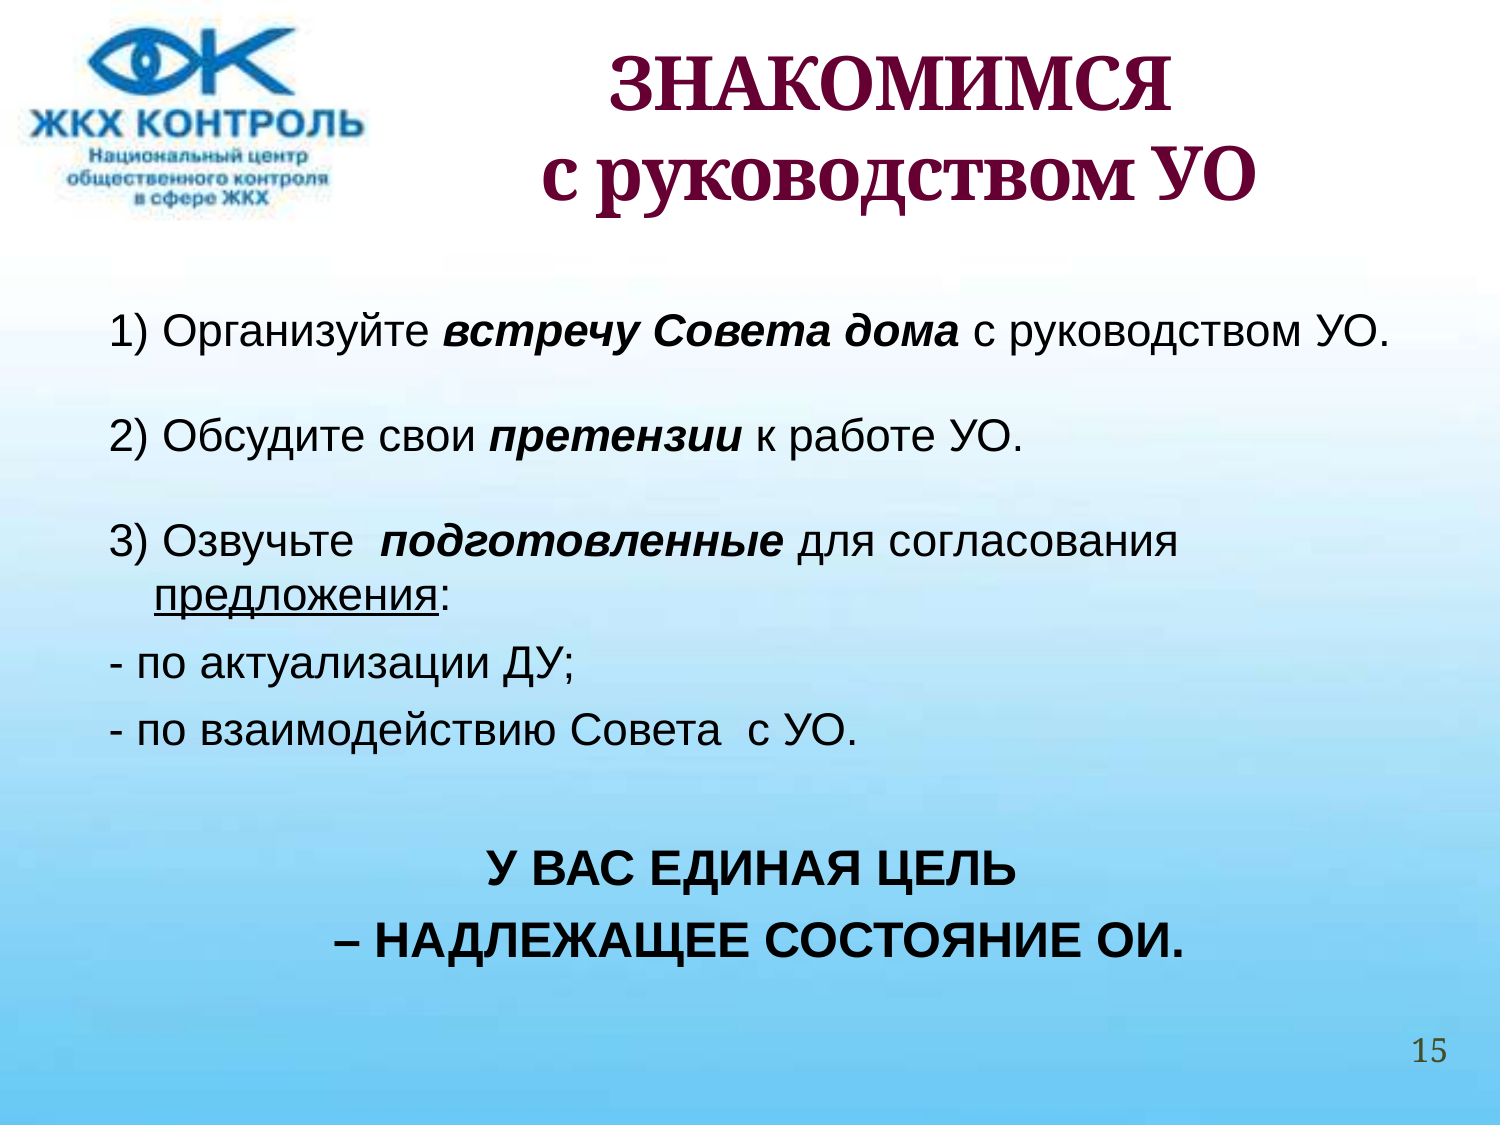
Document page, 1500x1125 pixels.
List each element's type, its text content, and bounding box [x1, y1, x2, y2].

picture [0, 0, 1500, 1125]
title ЗНАКОМИМСЯ с руководством УО [374, 24, 1425, 223]
slide_number 15 [1379, 1014, 1480, 1089]
list 1) Организуйте встречу Совета дома с руководством УО. 2) Обсудите свои претензии к работе УО. 3) Озвучьте подготовленные для согласования предложения: - по актуализации ДУ; - по взаимодействию Совета с УО. У ВАС ЕДИНАЯ ЦЕЛЬ – НАДЛЕЖАЩЕЕ СОСТОЯНИЕ ОИ. [93, 292, 1425, 1090]
